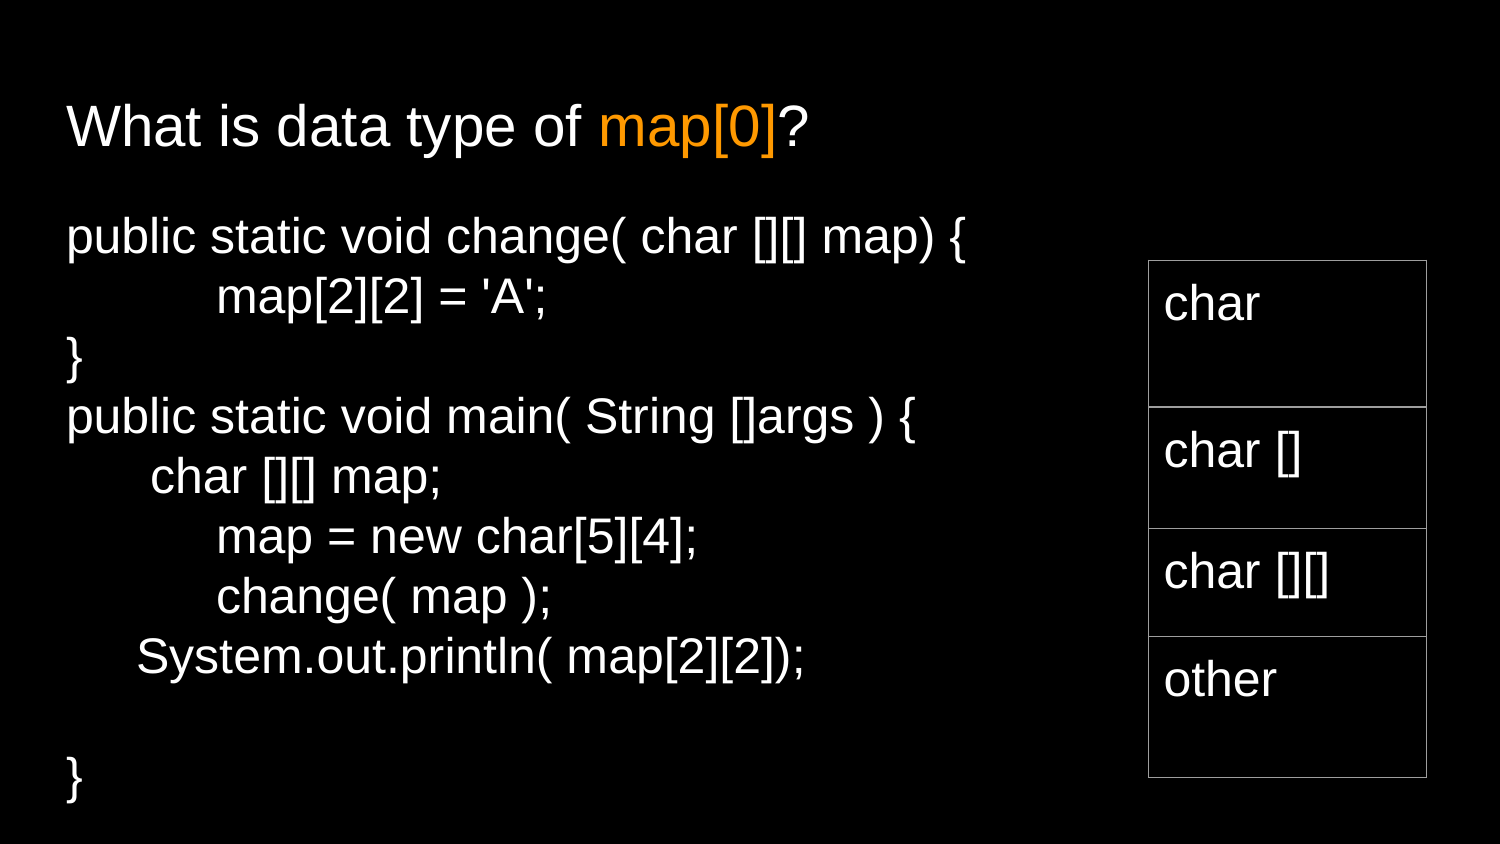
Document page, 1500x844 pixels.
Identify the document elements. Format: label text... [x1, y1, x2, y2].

table_cell char [][] [1149, 529, 1426, 636]
table_cell char [] [1149, 408, 1426, 528]
title What is data type of map[0]? [51, 72, 1449, 167]
list public static void change( char [][] map) { map[2][2] = 'A'; } public static void main( String []args ) { char [][] map; map = new char[5][4]; change( map ); System.out.println( map[2][2]); } [51, 189, 1065, 750]
table_header char [1149, 261, 1426, 406]
table_cell other [1149, 637, 1426, 777]
